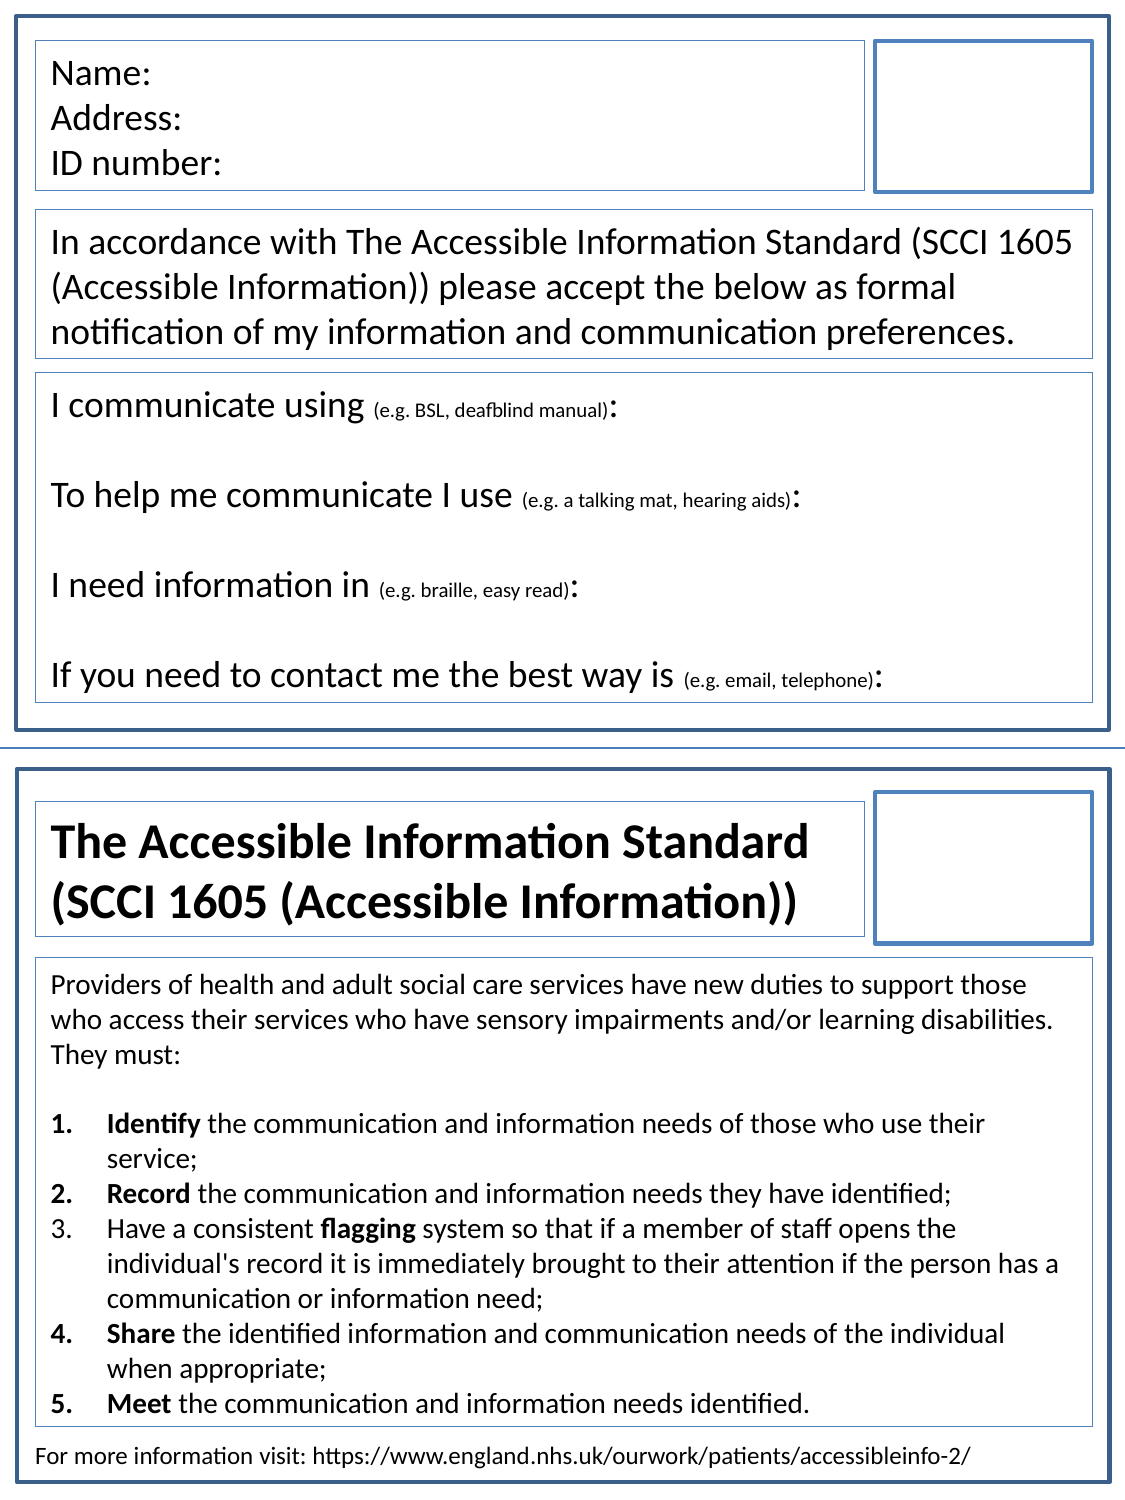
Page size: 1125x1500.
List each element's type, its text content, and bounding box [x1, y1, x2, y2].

text_box The Accessible Information Standard (SCCI 1605 (Accessible Information)) [35, 801, 865, 937]
text_box In accordance with The Accessible Information Standard (SCCI 1605 (Accessible Information)) please accept the below as formal notification of my information and communication preferences. [35, 209, 1093, 359]
text_box Providers of health and adult social care services have new duties to support those who access their services who have sensory impairments and/or learning disabilities. They must: Identify the communication and information needs of those who use their service; Record the communication and information needs they have identified; Have a consistent flagging system so that if a member of staff opens the individual's record it is immediately brought to their attention if the person has a communication or information need; Share the identified information and communication needs of the individual when appropriate; Meet the communication and information needs identified. [35, 957, 1093, 1427]
text_box [873, 39, 1094, 194]
text_box For more information visit: https://www.england.nhs.uk/ourwork/patients/accessibleinfo-2/ [20, 1432, 1077, 1477]
text_box I communicate using (e.g. BSL, deafblind manual): To help me communicate I use (e.g. a talking mat, hearing aids): I need information in (e.g. braille, easy read): If you need to contact me the best way is (e.g. email, telephone): [35, 372, 1093, 703]
text_box [873, 790, 1094, 946]
text_box [14, 14, 1111, 732]
text_box Name: Address: ID number: [35, 40, 865, 191]
text_box [15, 767, 1112, 1484]
